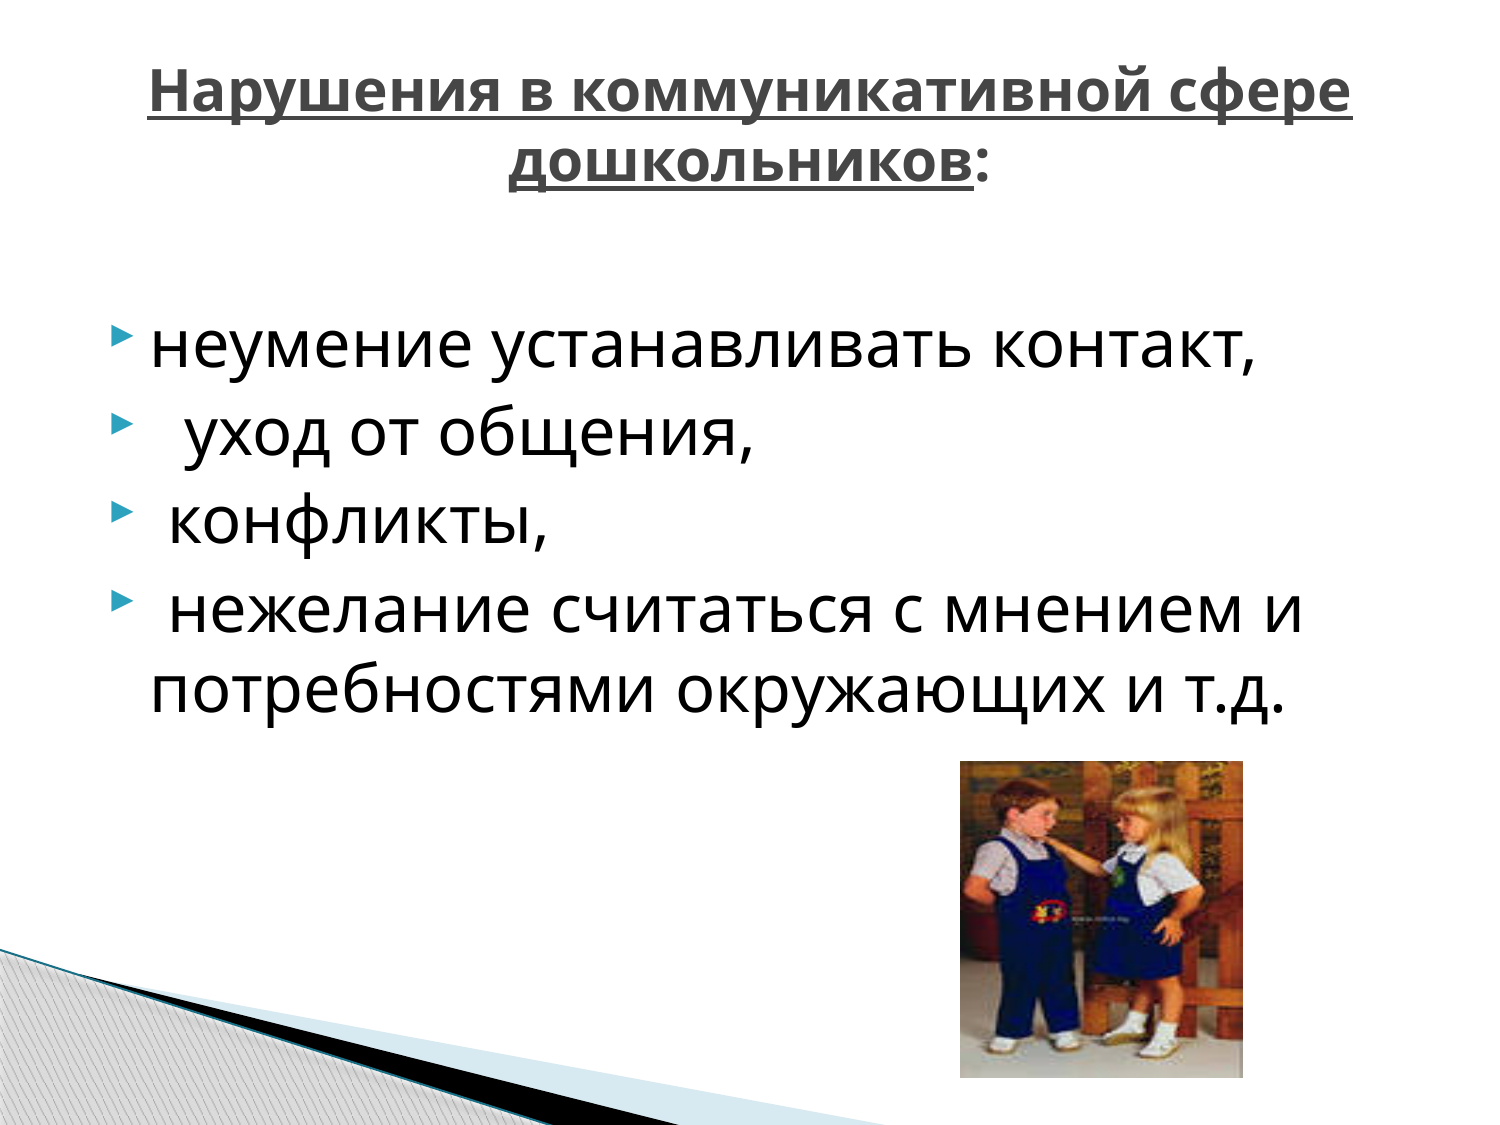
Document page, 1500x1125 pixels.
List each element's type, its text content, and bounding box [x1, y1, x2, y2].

picture [960, 761, 1243, 1079]
list неумение устанавливать контакт, уход от общения, конфликты, нежелание считаться с мнением и потребностями окружающих и т.д. [75, 292, 1425, 986]
title Нарушения в коммуникативной сфере дошкольников: [75, 45, 1425, 282]
